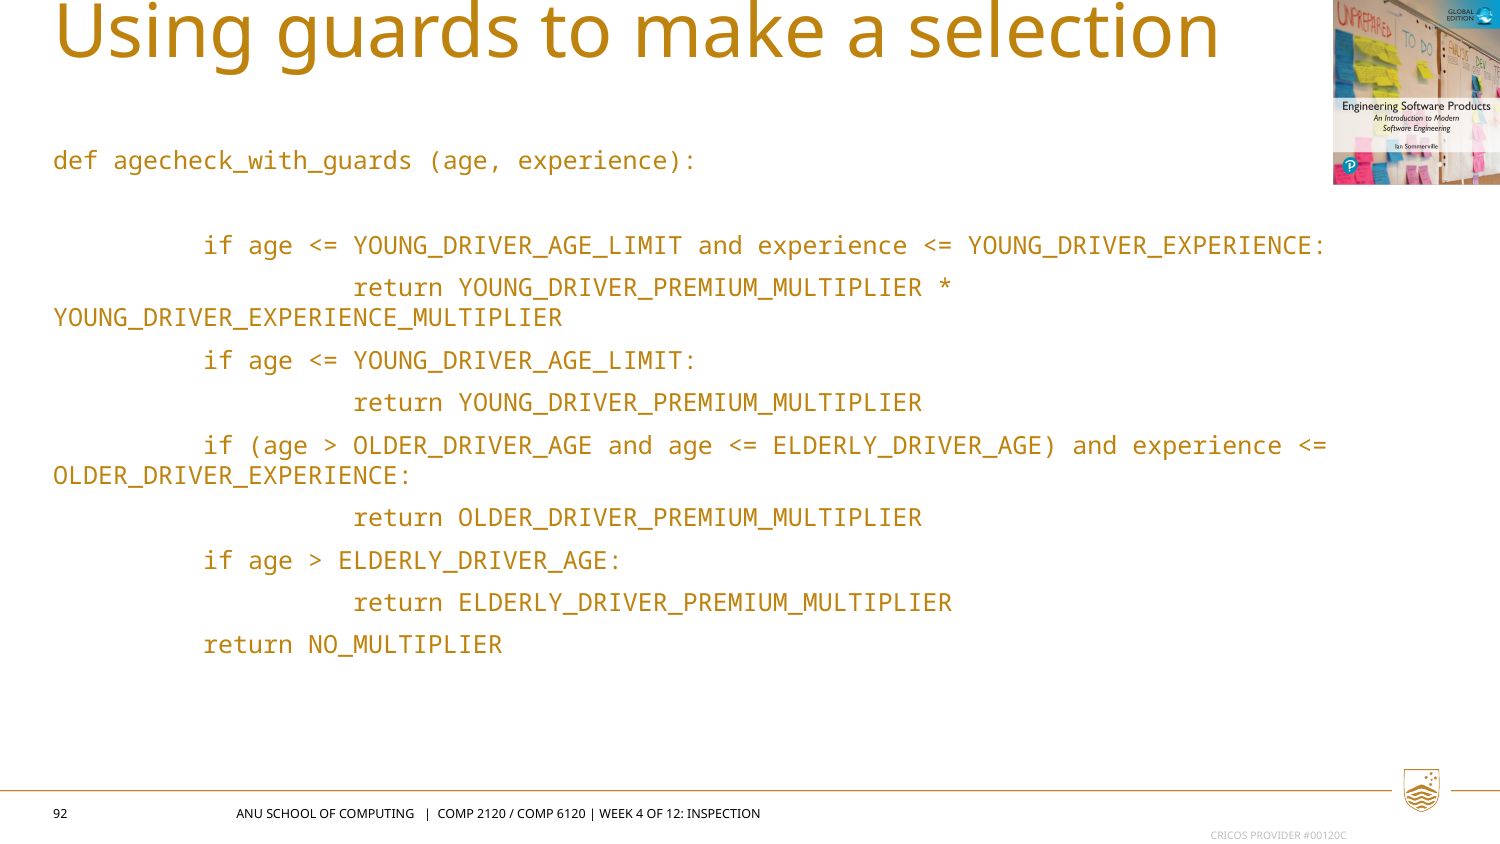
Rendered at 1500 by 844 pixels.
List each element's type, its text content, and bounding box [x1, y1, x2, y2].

list def agecheck_with_guards (age, experience): if age <= YOUNG_DRIVER_AGE_LIMIT and experience <= YOUNG_DRIVER_EXPERIENCE: return YOUNG_DRIVER_PREMIUM_MULTIPLIER * YOUNG_DRIVER_EXPERIENCE_MULTIPLIER if age <= YOUNG_DRIVER_AGE_LIMIT: return YOUNG_DRIVER_PREMIUM_MULTIPLIER if (age > OLDER_DRIVER_AGE and age <= ELDERLY_DRIVER_AGE) and experience <= OLDER_DRIVER_EXPERIENCE: return OLDER_DRIVER_PREMIUM_MULTIPLIER if age > ELDERLY_DRIVER_AGE: return ELDERLY_DRIVER_PREMIUM_MULTIPLIER return NO_MULTIPLIER [53, 145, 1441, 765]
picture [0, 769, 1500, 812]
list Using guards to make a selection [53, 0, 1333, 145]
picture [1333, 0, 1500, 185]
footer ANU SCHOOL OF COMPUTING | COMP 2120 / COMP 6120 | WEEK 4 OF 12: Inspection [236, 806, 1122, 824]
slide_number 92 [53, 806, 113, 824]
